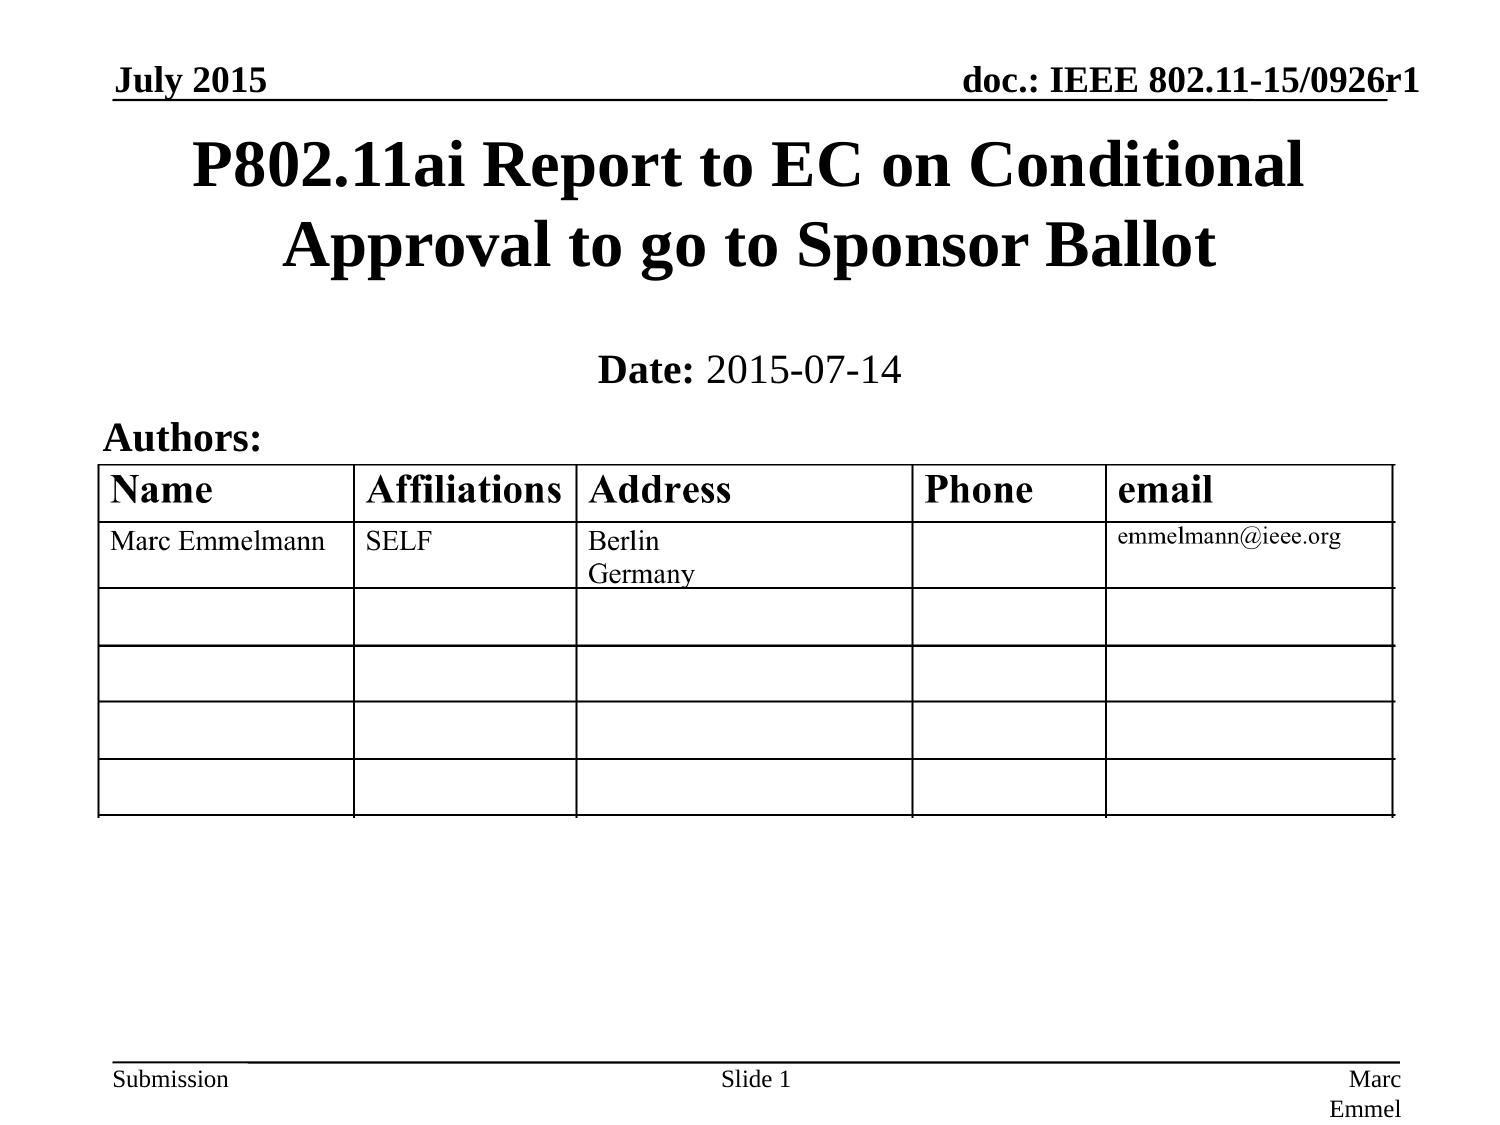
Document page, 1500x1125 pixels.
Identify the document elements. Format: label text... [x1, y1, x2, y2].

text_box Authors: [87, 402, 325, 462]
list Date: 2015-07-14 [112, 334, 1388, 398]
title P802.11ai Report to EC on Conditional Approval to go to Sponsor Ballot [112, 112, 1388, 288]
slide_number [114, 54, 290, 101]
footer Marc Emmelmann, SELF [1324, 1061, 1402, 1093]
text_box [83, 463, 1422, 863]
slide_number Slide 1 [712, 1061, 800, 1093]
